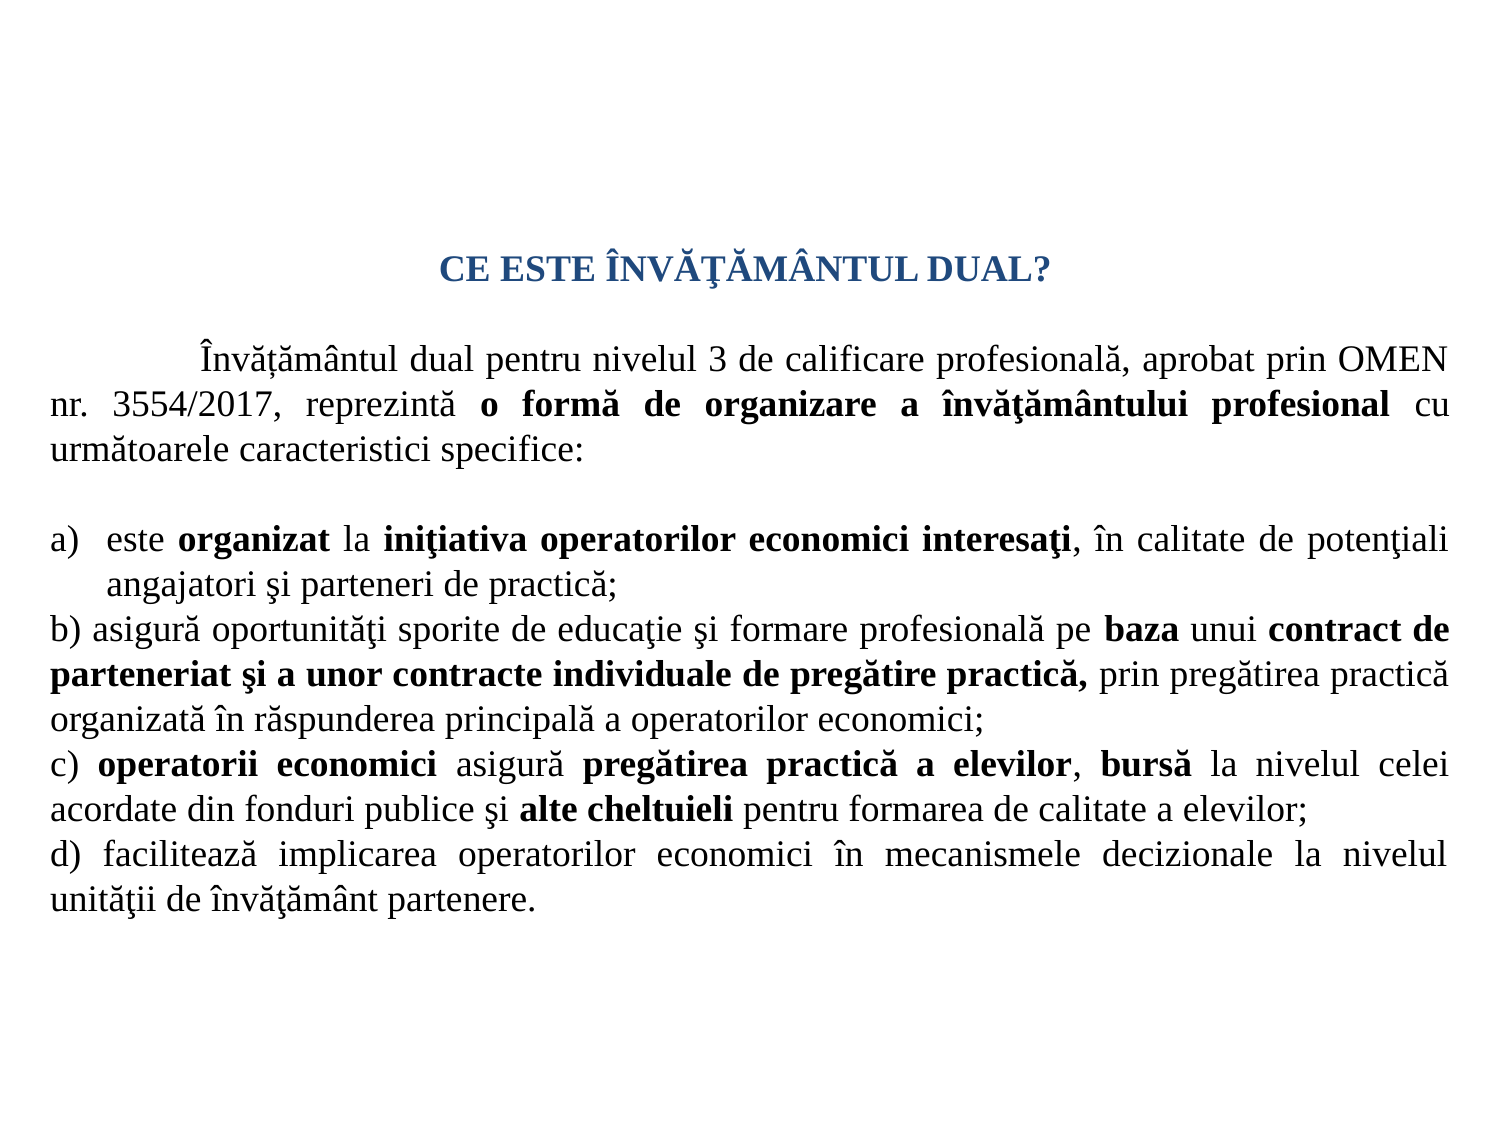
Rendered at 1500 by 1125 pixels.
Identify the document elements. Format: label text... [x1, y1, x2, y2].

text_box CE ESTE ÎNVĂŢĂMÂNTUL DUAL? Învățământul dual pentru nivelul 3 de calificare profesională, aprobat prin OMEN nr. 3554/2017, reprezintă o formă de organizare a învăţământului profesional cu următoarele caracteristici specifice: este organizat la iniţiativa operatorilor economici interesaţi, în calitate de potenţiali angajatori şi parteneri de practică; b) asigură oportunităţi sporite de educaţie şi formare profesională pe baza unui contract de parteneriat şi a unor contracte individuale de pregătire practică, prin pregătirea practică organizată în răspunderea principală a operatorilor economici; c) operatorii economici asigură pregătirea practică a elevilor, bursă la nivelul celei acordate din fonduri publice şi alte cheltuieli pentru formarea de calitate a elevilor; d) facilitează implicarea operatorilor economici în mecanismele decizionale la nivelul unităţii de învăţământ partenere. [35, 236, 1465, 972]
